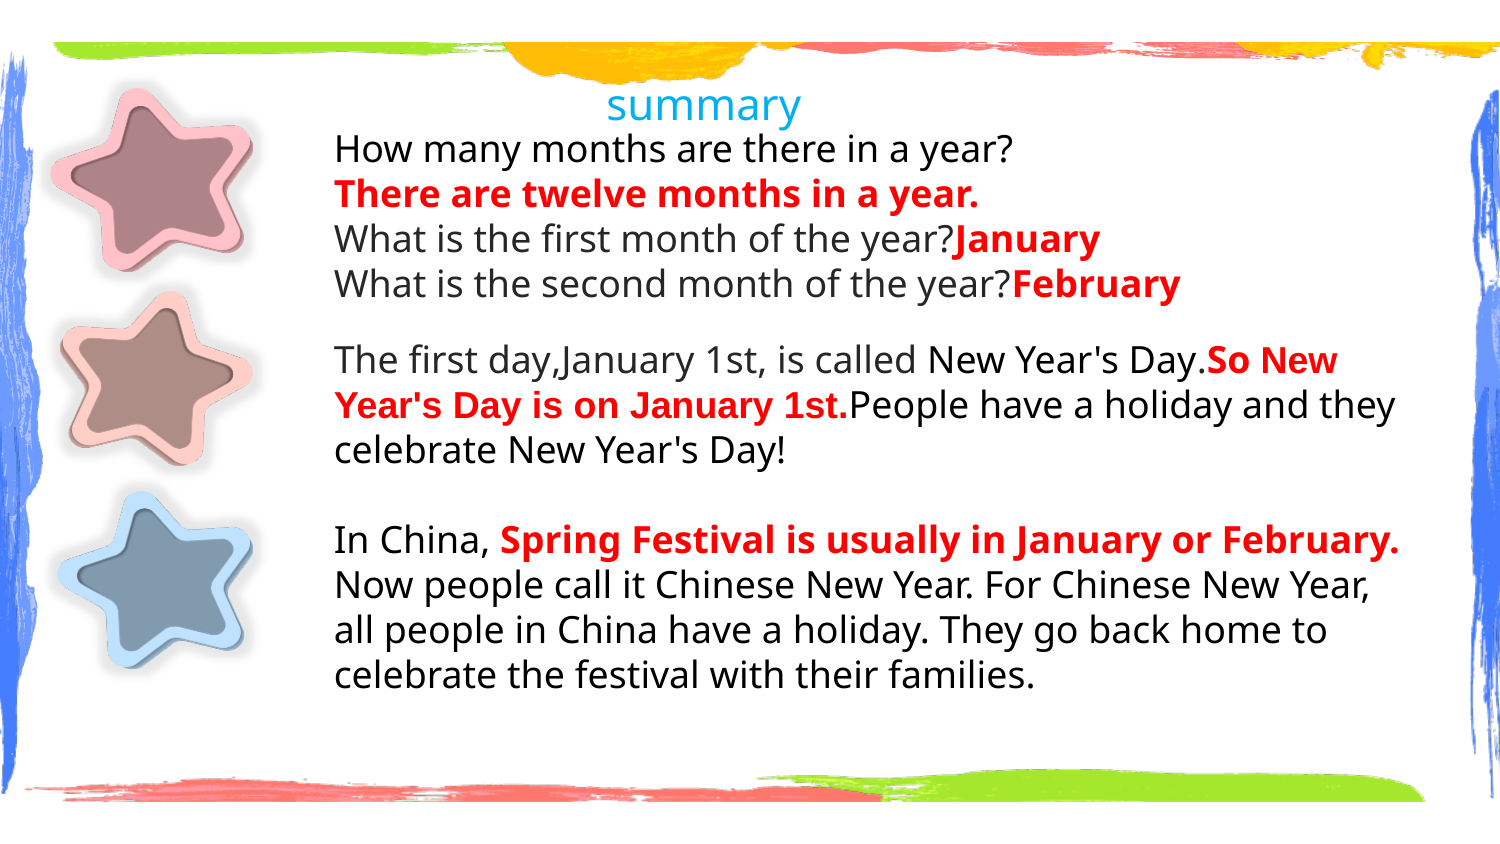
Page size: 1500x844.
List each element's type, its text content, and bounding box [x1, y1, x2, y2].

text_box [0, 45, 43, 794]
text_box How many months are there in a year? There are twelve months in a year. What is the first month of the year?January What is the second month of the year?February [319, 117, 1309, 313]
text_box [24, 768, 1437, 802]
text_box The first day,January 1st, is called New Year's Day.So New Year's Day is on January 1st.People have a holiday and they celebrate New Year's Day! In China, Spring Festival is usually in January or February. Now people call it Chinese New Year. For Chinese New Year, all people in China have a holiday. They go back home to celebrate the festival with their families. [319, 329, 1435, 704]
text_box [1470, 89, 1500, 799]
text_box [50, 88, 253, 669]
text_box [45, 42, 1500, 85]
text_box summary [461, 85, 946, 137]
